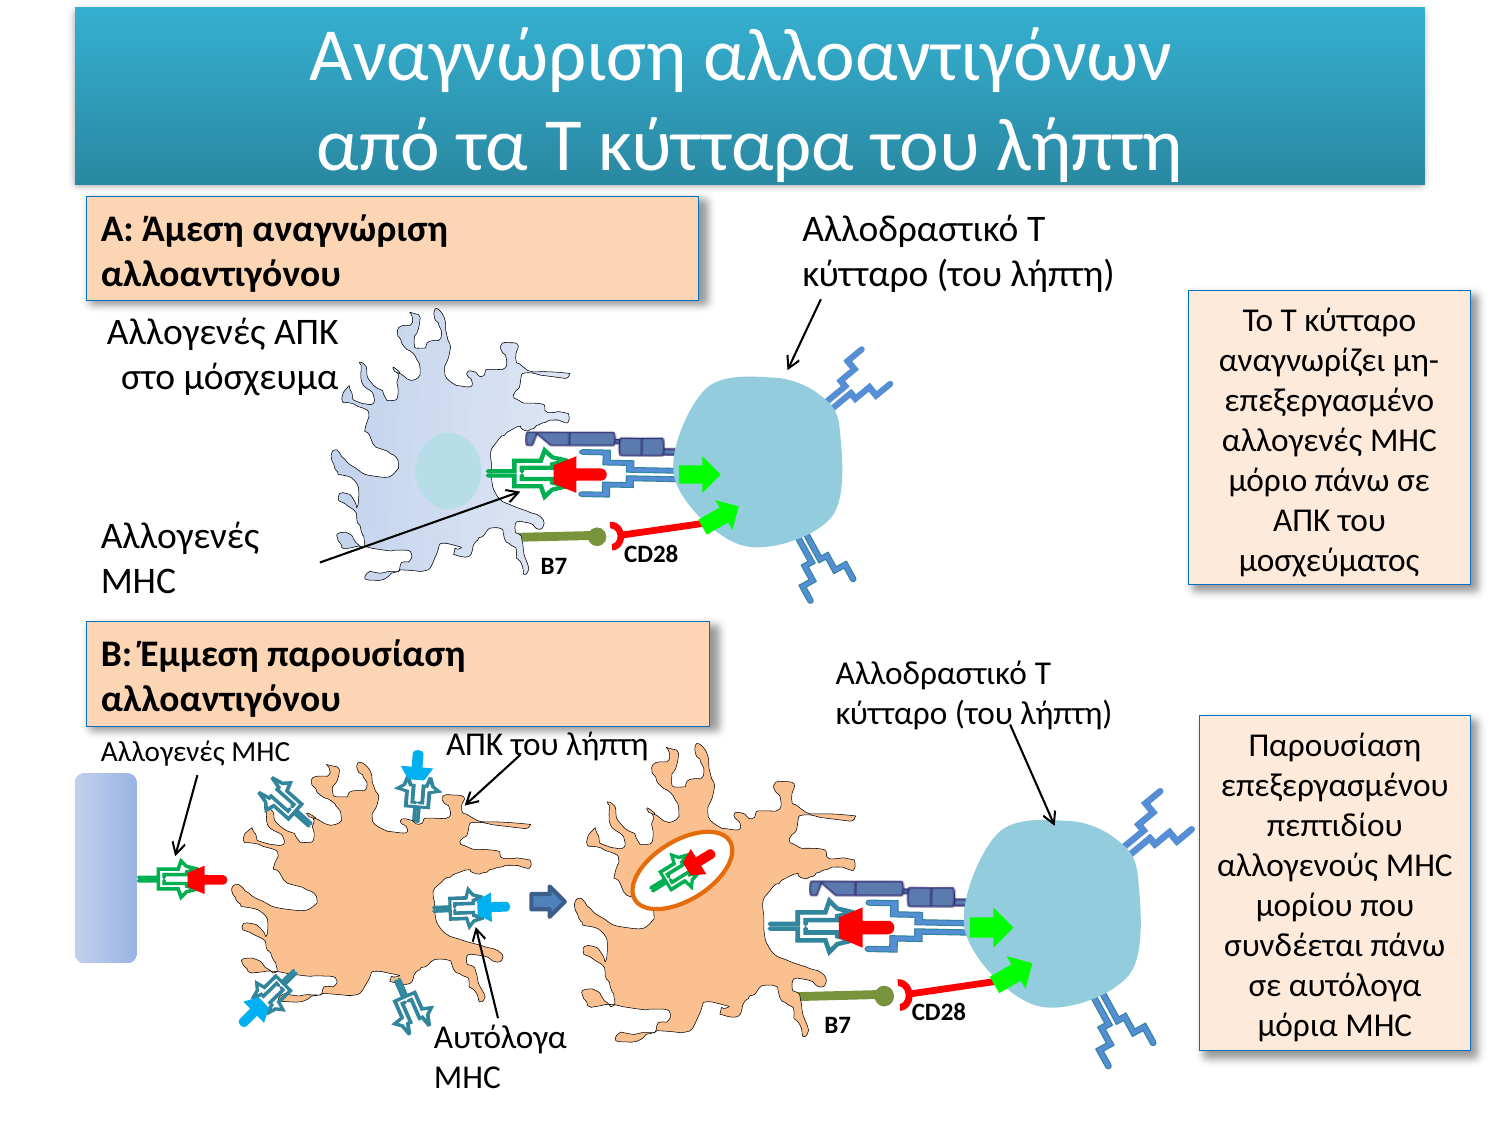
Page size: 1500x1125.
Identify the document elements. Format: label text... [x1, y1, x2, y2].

title Αναγνώριση αλλοαντιγόνων από τα T κύτταρα του λήπτη [75, 7, 1425, 185]
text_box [74, 195, 1471, 610]
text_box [74, 621, 1471, 1105]
